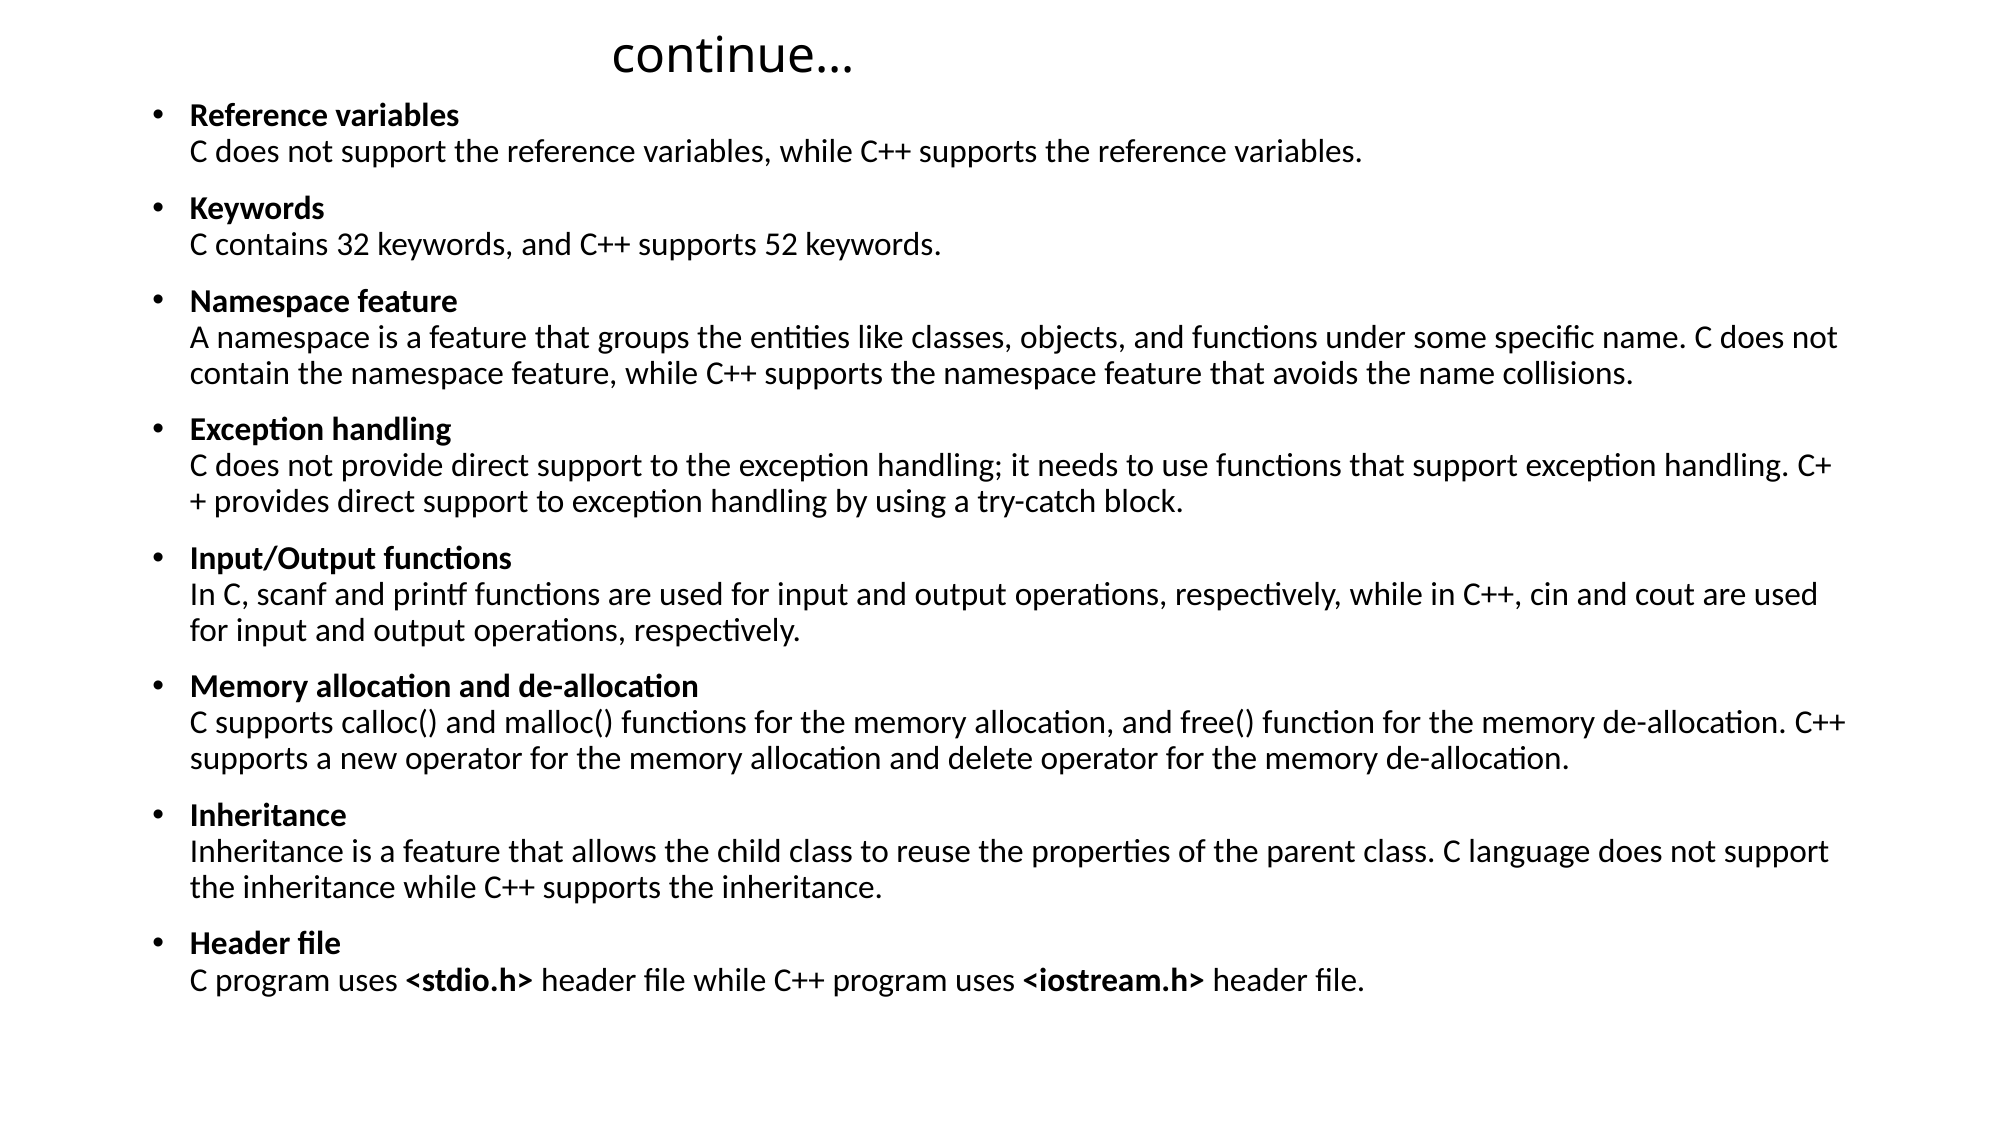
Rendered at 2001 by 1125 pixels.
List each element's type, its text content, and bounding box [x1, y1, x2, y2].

list Reference variables C does not support the reference variables, while C++ supports the reference variables. Keywords C contains 32 keywords, and C++ supports 52 keywords. Namespace feature A namespace is a feature that groups the entities like classes, objects, and functions under some specific name. C does not contain the namespace feature, while C++ supports the namespace feature that avoids the name collisions. Exception handling C does not provide direct support to the exception handling; it needs to use functions that support exception handling. C++ provides direct support to exception handling by using a try-catch block. Input/Output functions In C, scanf and printf functions are used for input and output operations, respectively, while in C++, cin and cout are used for input and output operations, respectively. Memory allocation and de-allocation C supports calloc() and malloc() functions for the memory allocation, and free() function for the memory de-allocation. C++ supports a new operator for the memory allocation and delete operator for the memory de-allocation. Inheritance Inheritance is a feature that allows the child class to reuse the properties of the parent class. C language does not support the inheritance while C++ supports the inheritance. Header file C program uses <stdio.h> header file while C++ program uses <iostream.h> header file. [137, 90, 1863, 1014]
title continue… [137, 21, 1863, 90]
